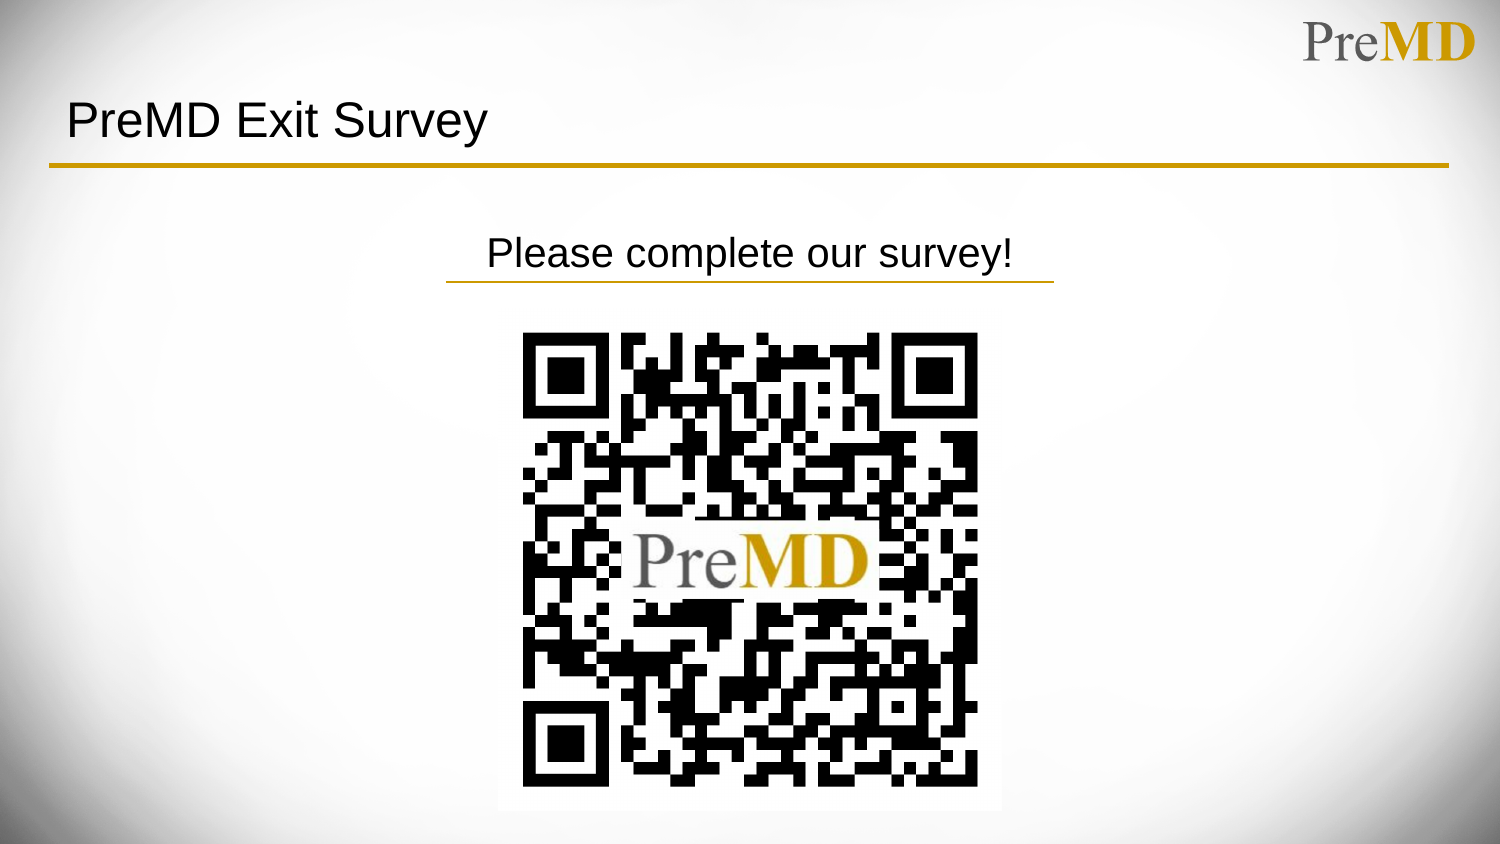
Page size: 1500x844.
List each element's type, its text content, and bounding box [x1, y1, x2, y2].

title Please complete our survey! [465, 217, 1035, 281]
title PreMD Exit Survey [51, 72, 1449, 167]
picture [0, 0, 1500, 844]
